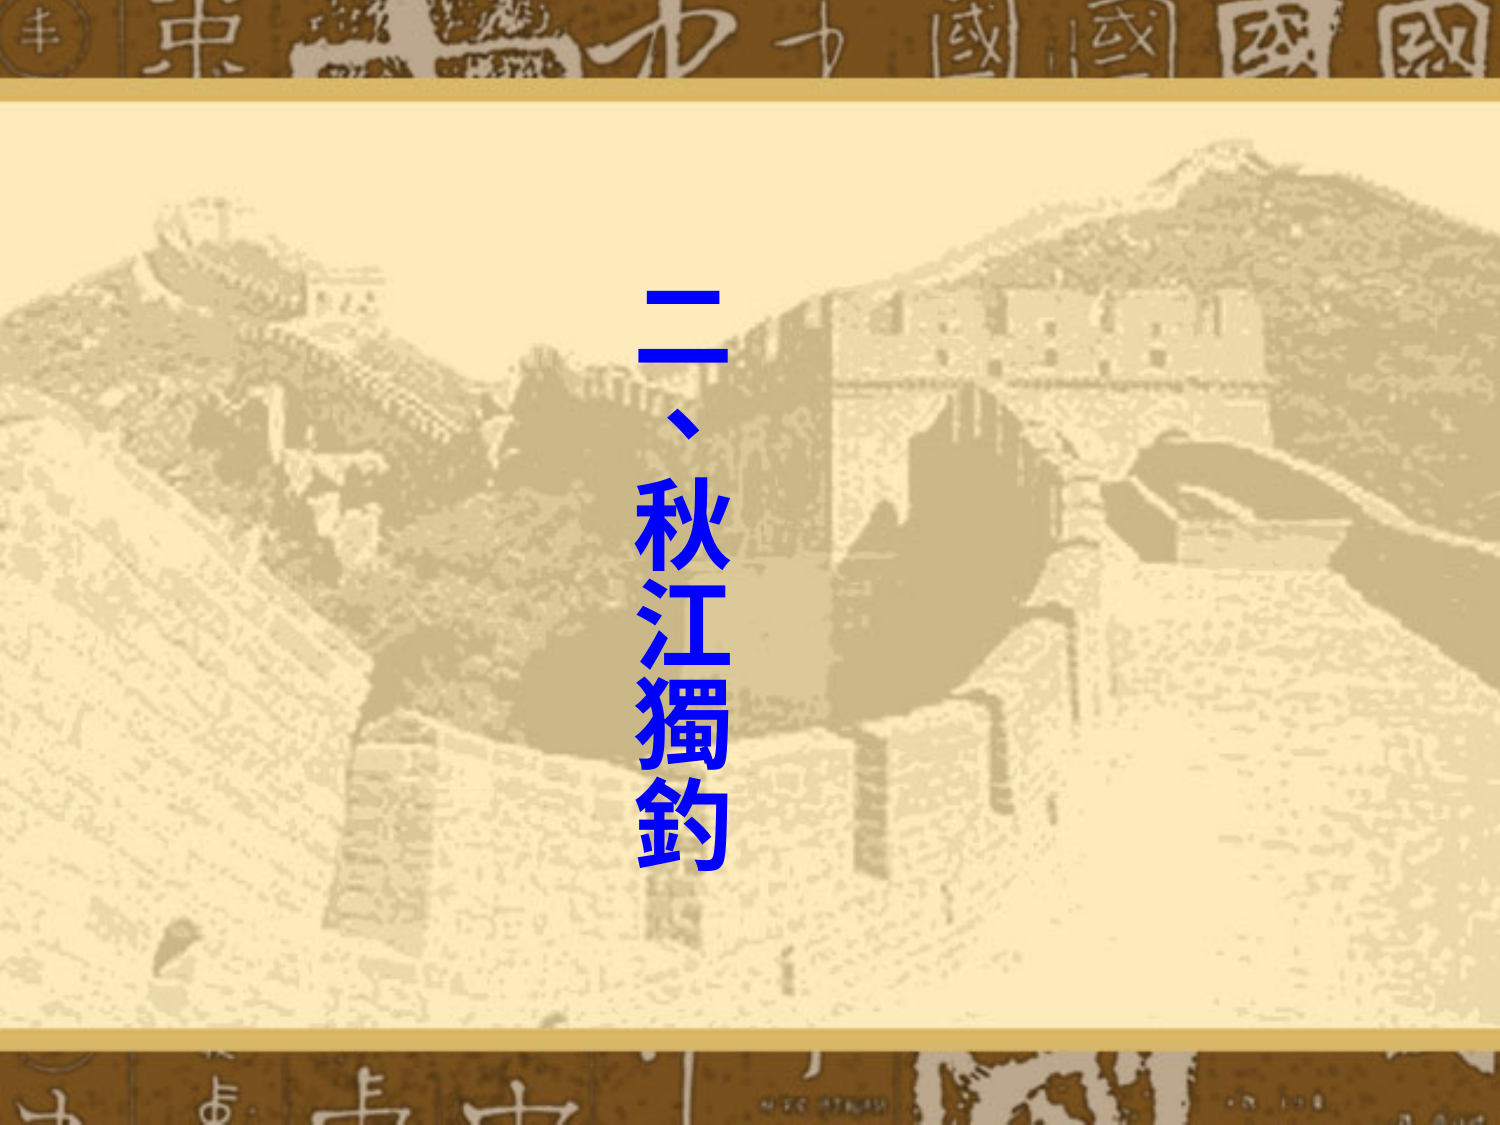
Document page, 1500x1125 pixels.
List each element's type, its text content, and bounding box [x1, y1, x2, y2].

picture [0, 0, 1500, 1125]
title 二、秋江獨釣 [513, 113, 847, 1035]
